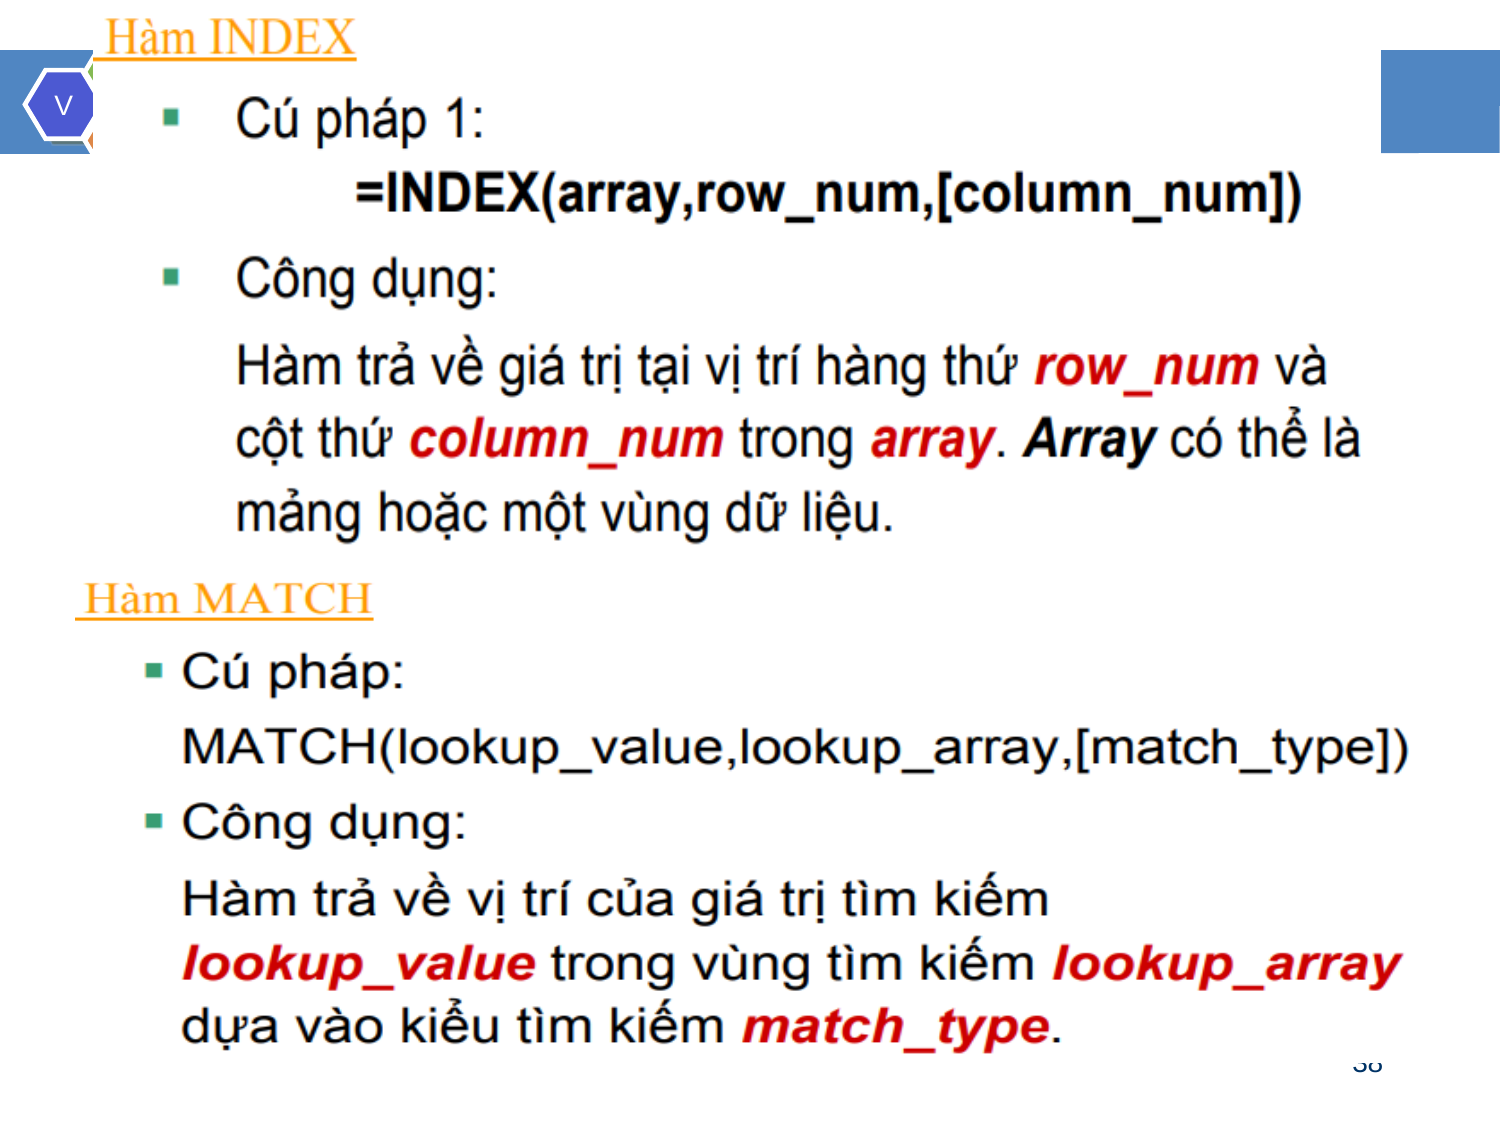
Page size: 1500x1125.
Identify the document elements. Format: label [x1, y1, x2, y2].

picture [74, 574, 1426, 1063]
picture [92, 4, 1381, 551]
